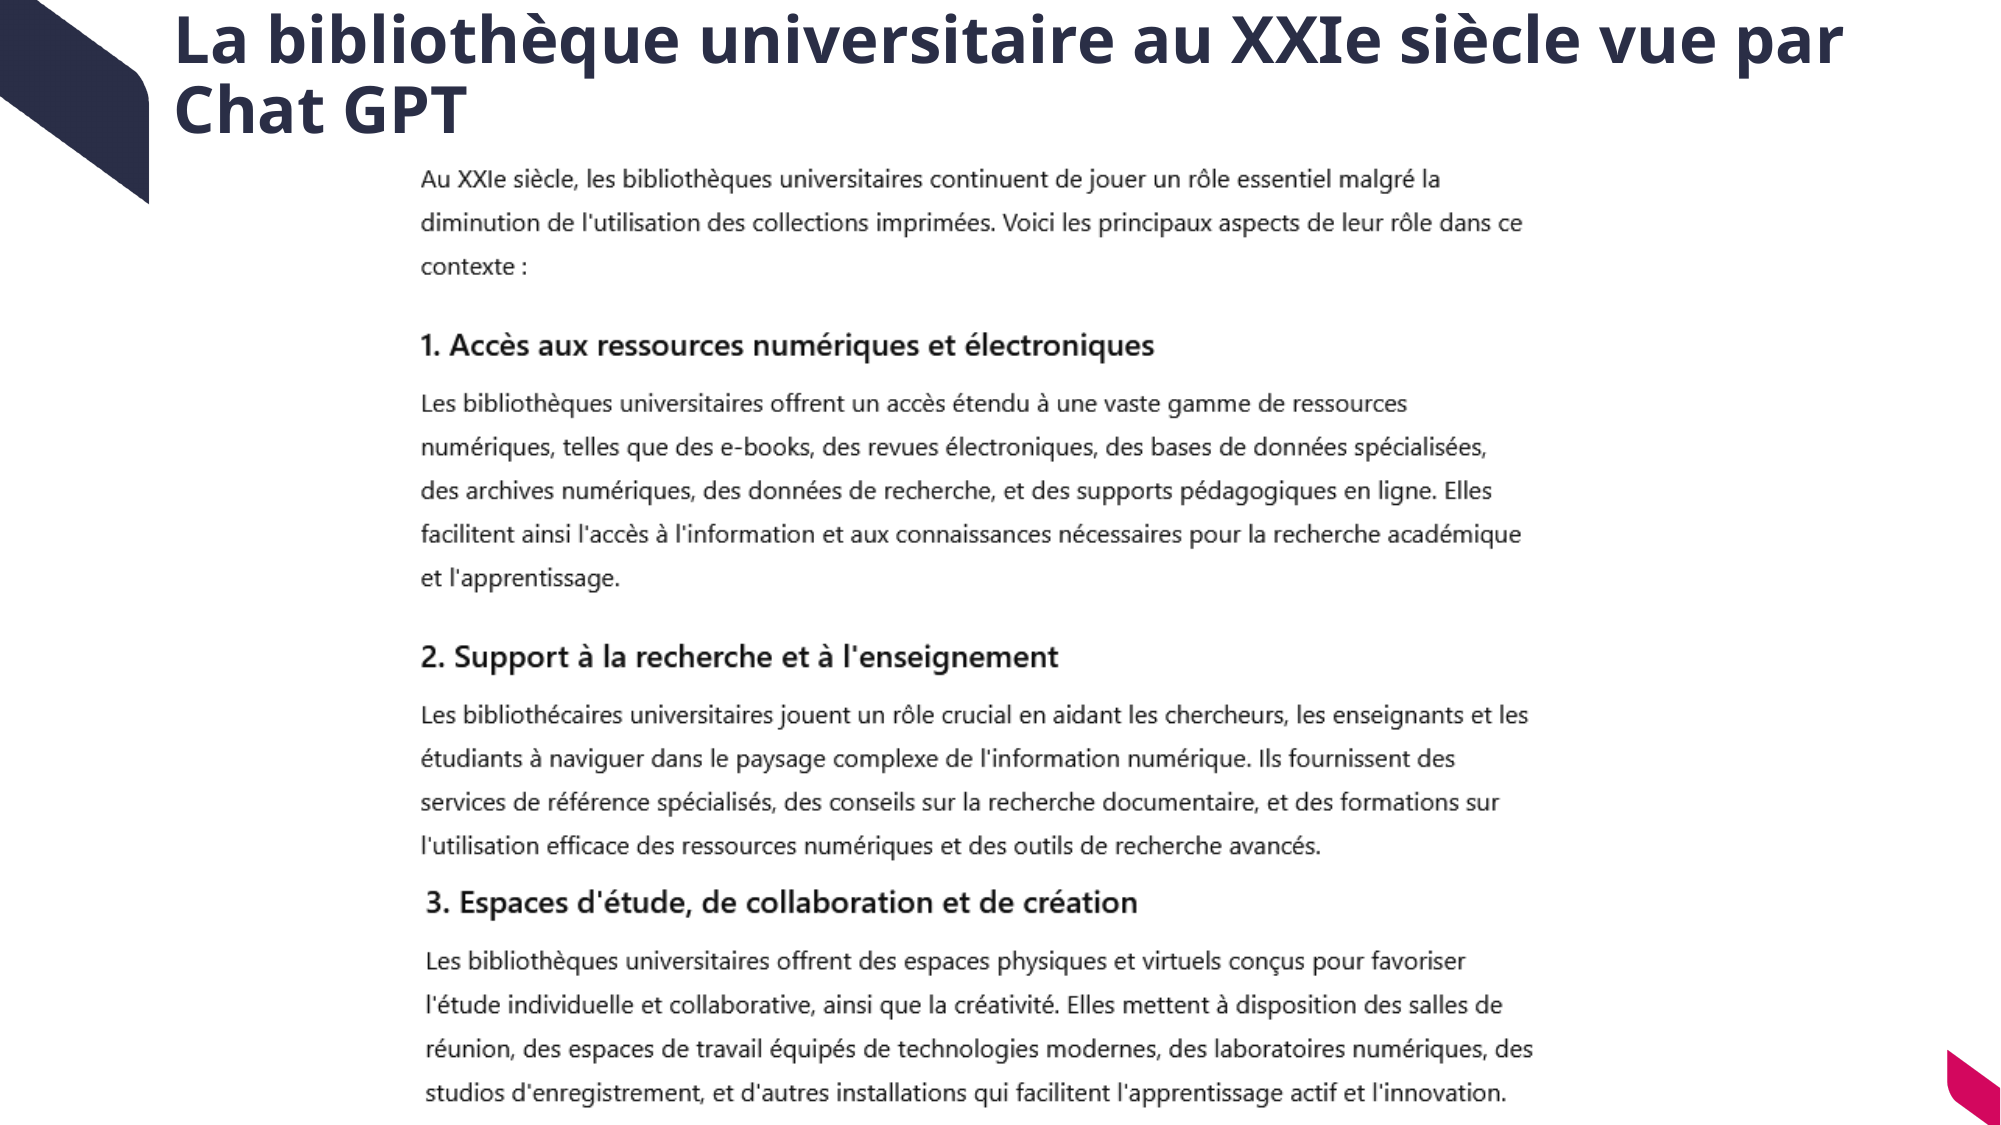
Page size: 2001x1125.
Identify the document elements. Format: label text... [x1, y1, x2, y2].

picture [1933, 1042, 2001, 1125]
title La bibliothèque universitaire au XXIe siècle vue par Chat GPT [158, 0, 1985, 156]
picture [403, 874, 1545, 1125]
picture [0, 0, 180, 219]
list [403, 155, 1580, 870]
